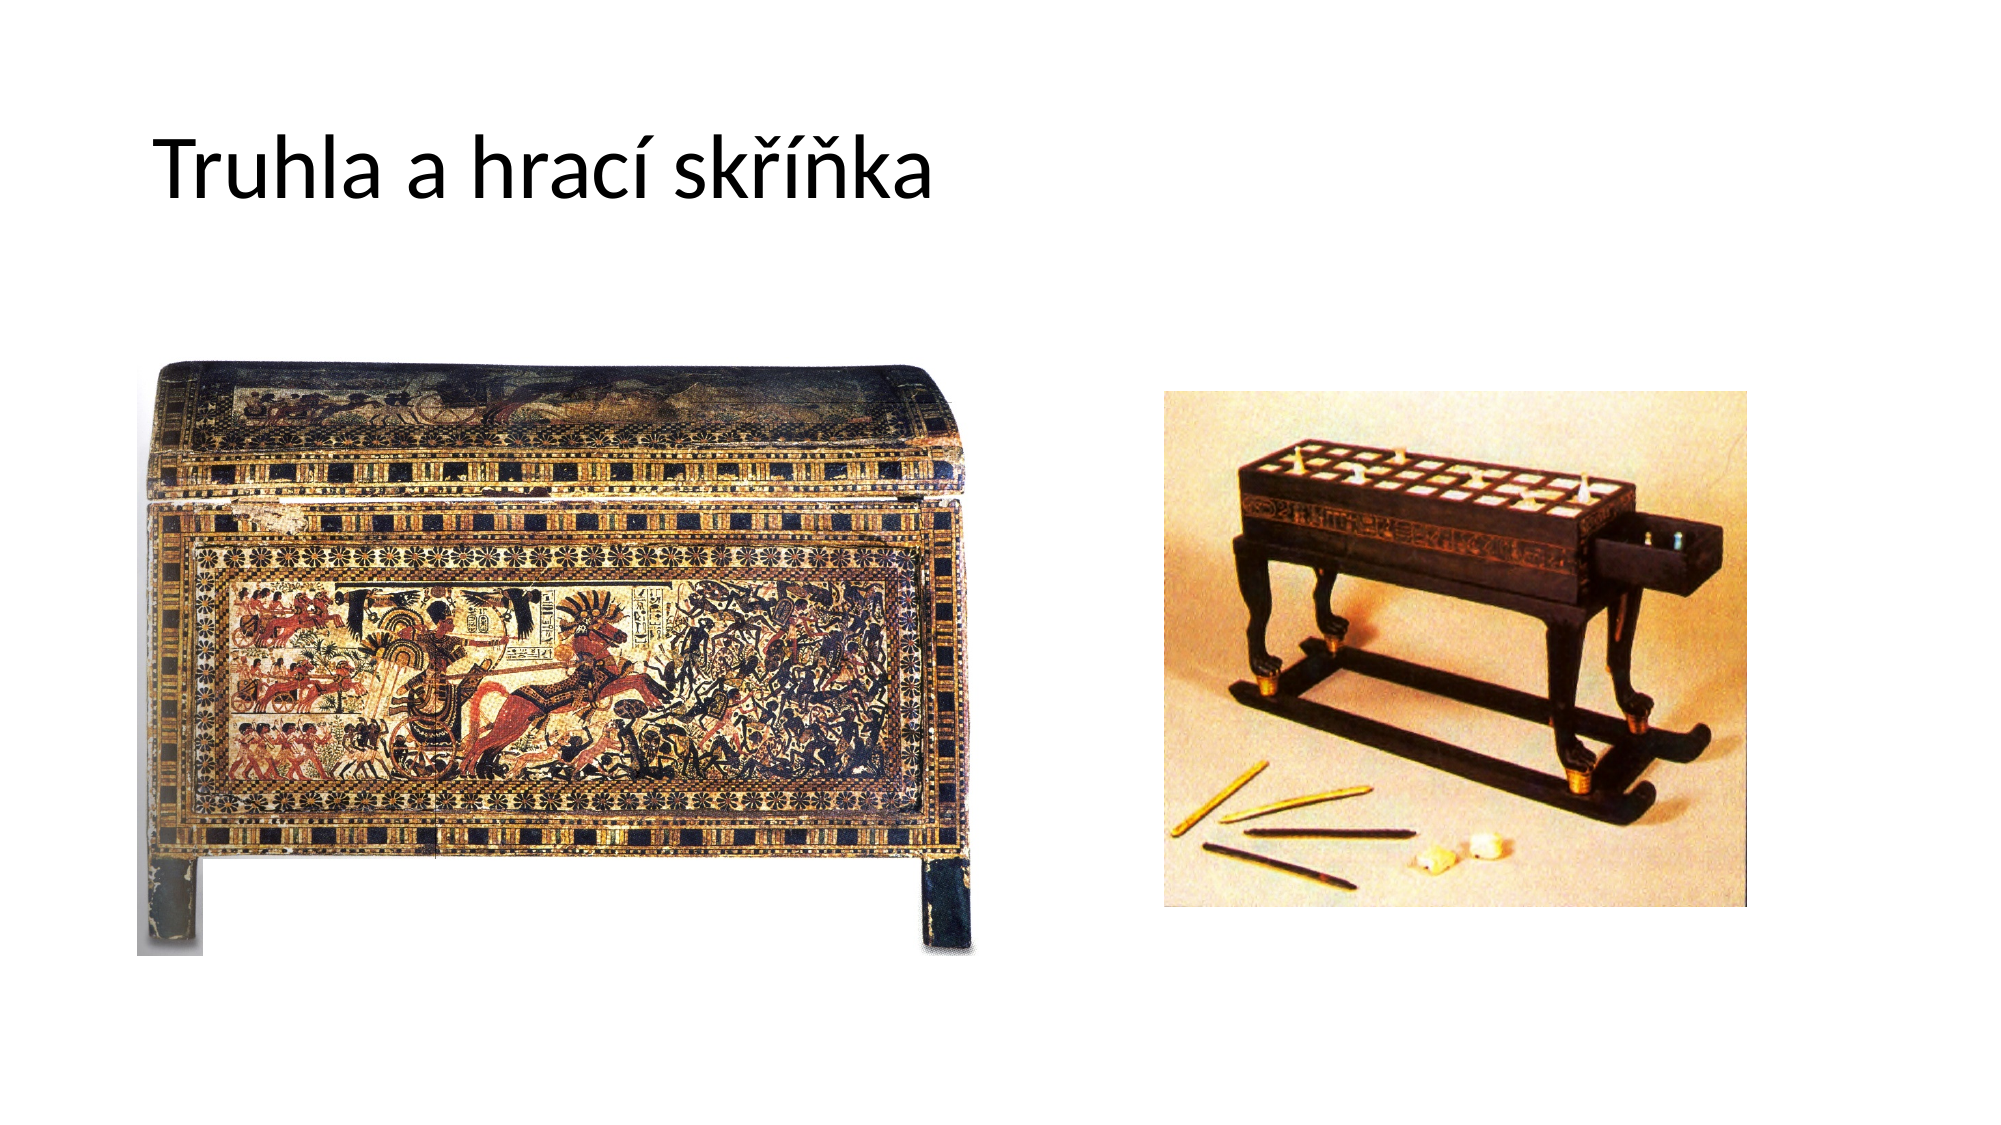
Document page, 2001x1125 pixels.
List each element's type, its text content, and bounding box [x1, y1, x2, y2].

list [137, 357, 988, 956]
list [1164, 391, 1747, 907]
title Truhla a hrací skříňka [137, 59, 1863, 278]
